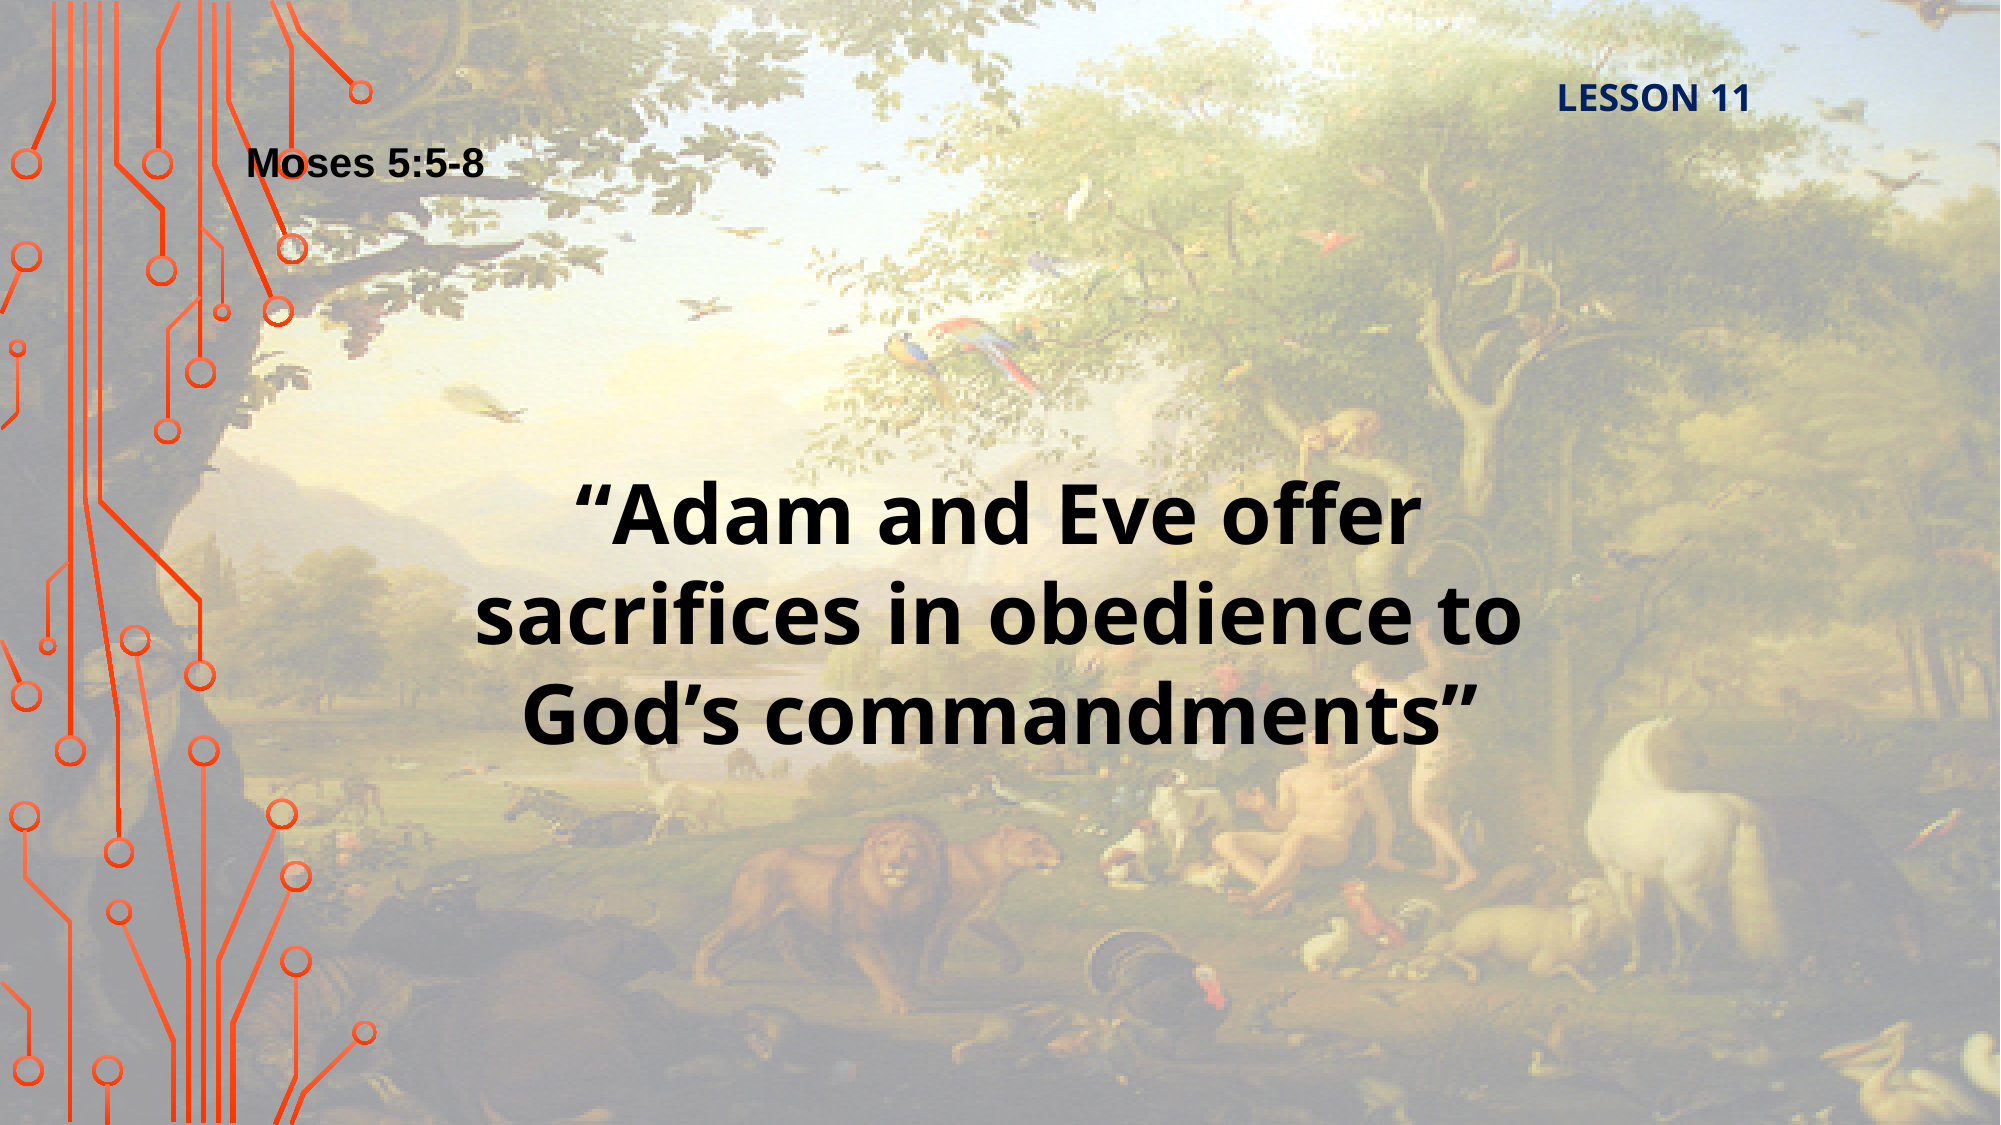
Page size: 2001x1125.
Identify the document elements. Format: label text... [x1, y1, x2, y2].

text_box Moses 5:5-8 [231, 128, 500, 194]
text_box LESSON 11 [1541, 66, 1850, 190]
text_box “Adam and Eve offer sacrifices in obedience to God’s commandments” [365, 453, 1635, 769]
